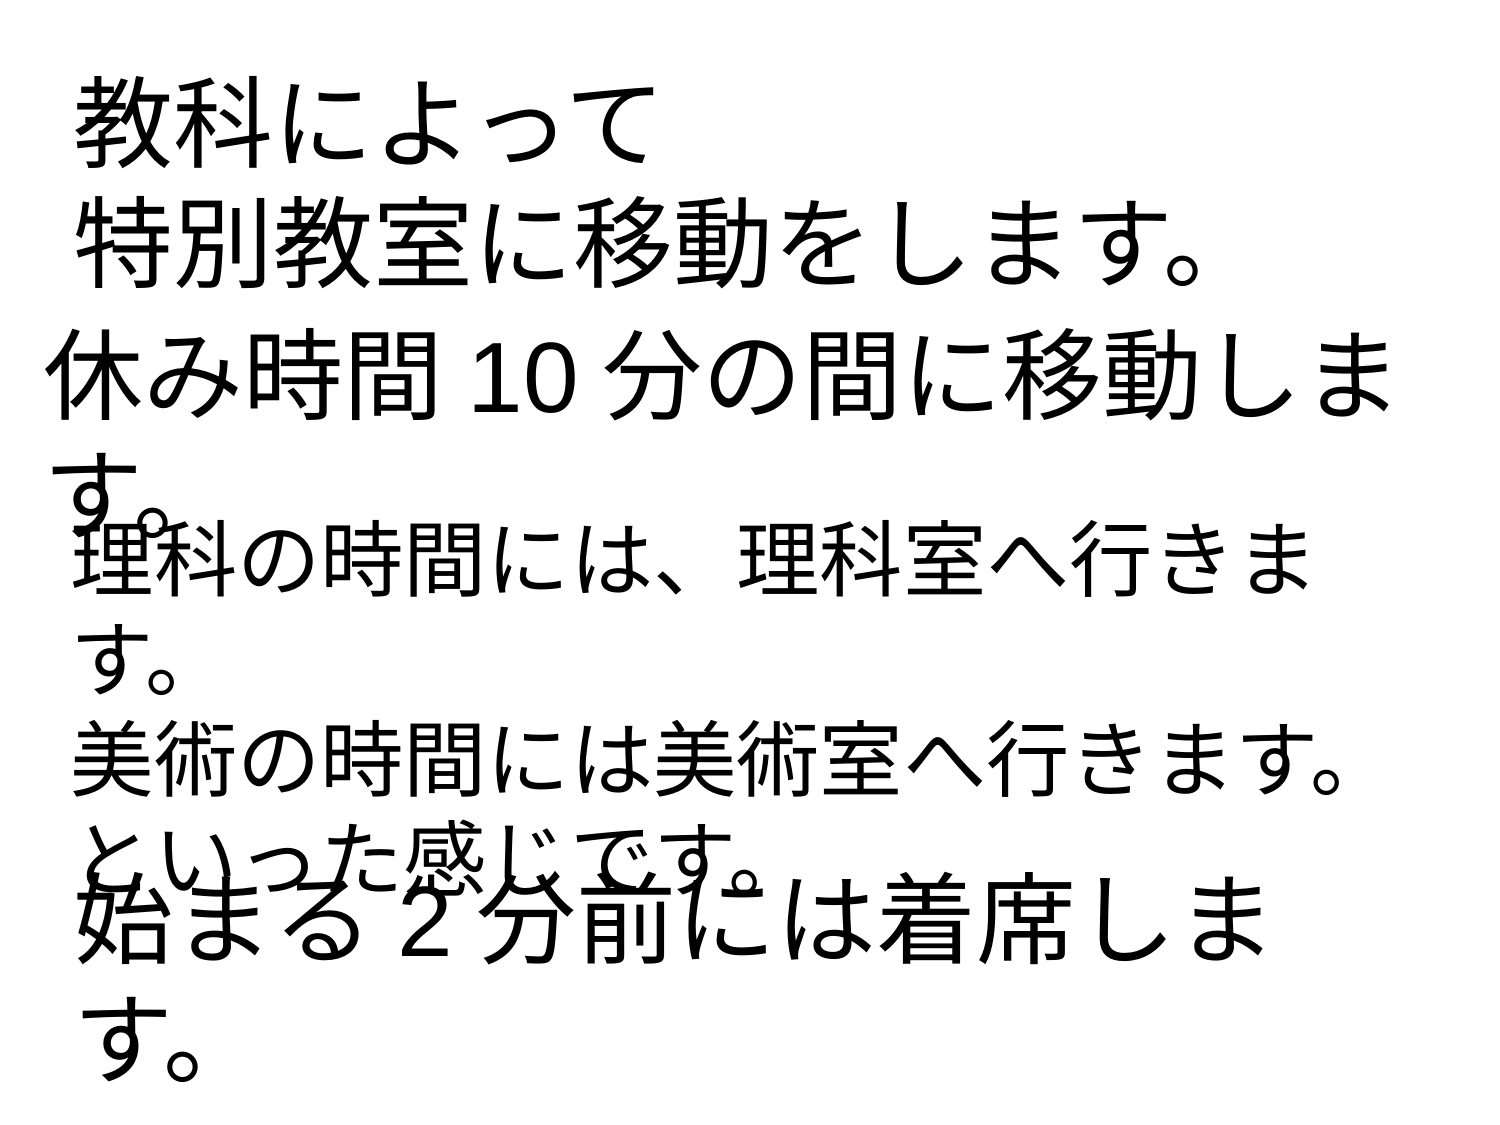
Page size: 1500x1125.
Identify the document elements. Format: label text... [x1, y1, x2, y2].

text_box 始まる2分前には着席します。 [58, 902, 1477, 1051]
text_box 休み時間10分の間に移動します。 [29, 338, 1500, 528]
text_box 教科によって 特別教室に移動をします。 [58, 21, 1477, 338]
text_box 理科の時間には、理科室へ行きます。 美術の時間には美術室へ行きます。 といった感じです。 [55, 528, 1474, 847]
